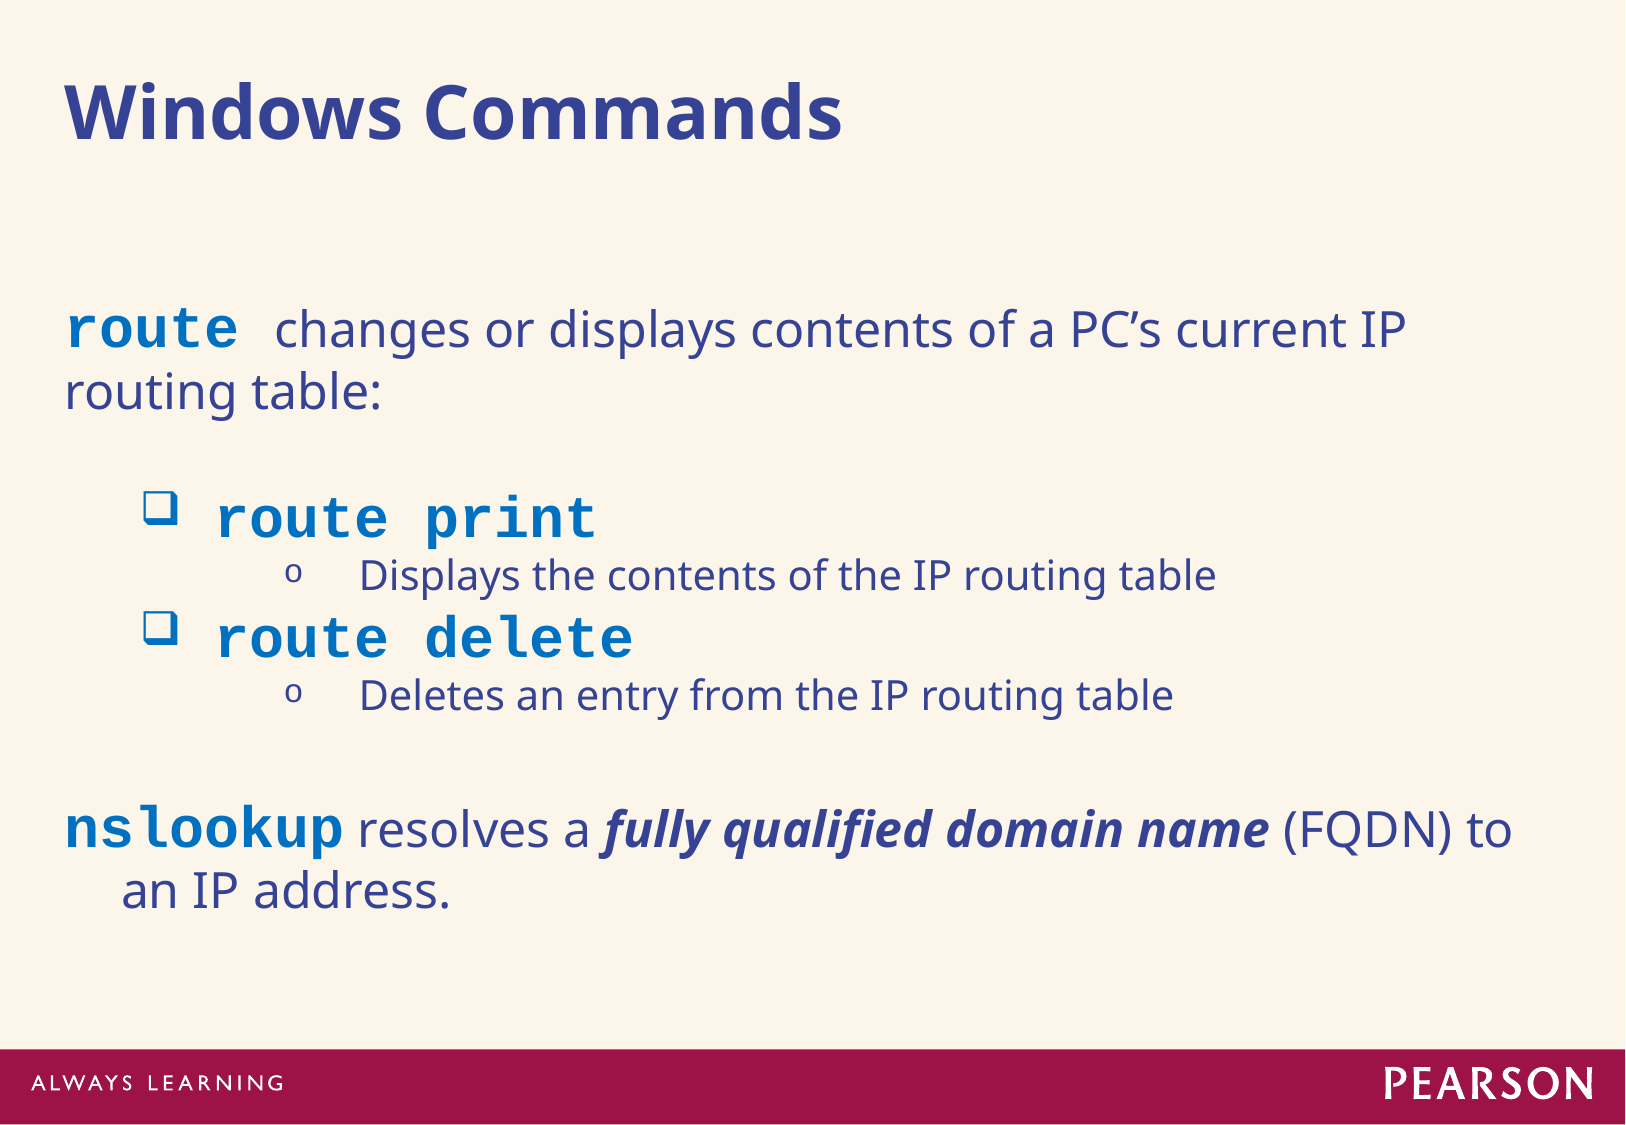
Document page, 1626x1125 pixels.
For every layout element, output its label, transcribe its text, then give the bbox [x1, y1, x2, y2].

title Windows Commands [64, 64, 1560, 253]
list route changes or displays contents of a PC’s current IP routing table: route print Displays the contents of the IP routing table route delete Deletes an entry from the IP routing table nslookup resolves a fully qualified domain name (FQDN) to an IP address. [64, 289, 1560, 1032]
